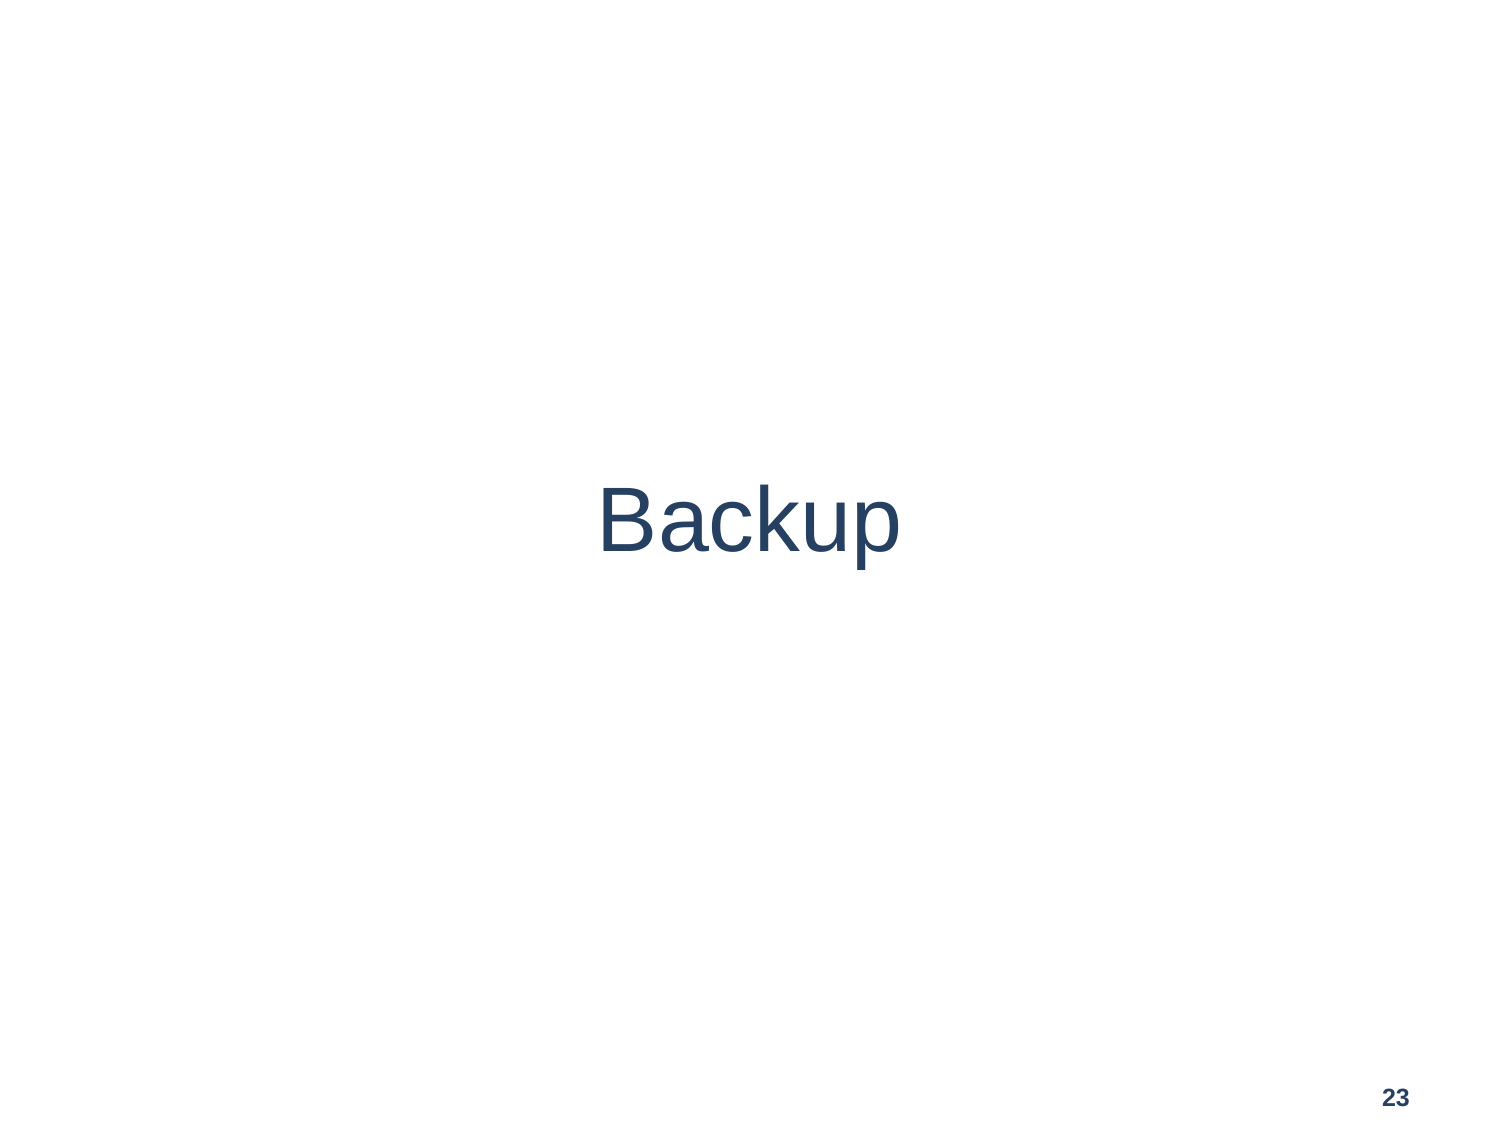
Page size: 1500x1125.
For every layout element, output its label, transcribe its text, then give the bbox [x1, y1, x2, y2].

list Backup [74, 163, 1426, 1055]
slide_number 23 [1074, 1078, 1425, 1115]
